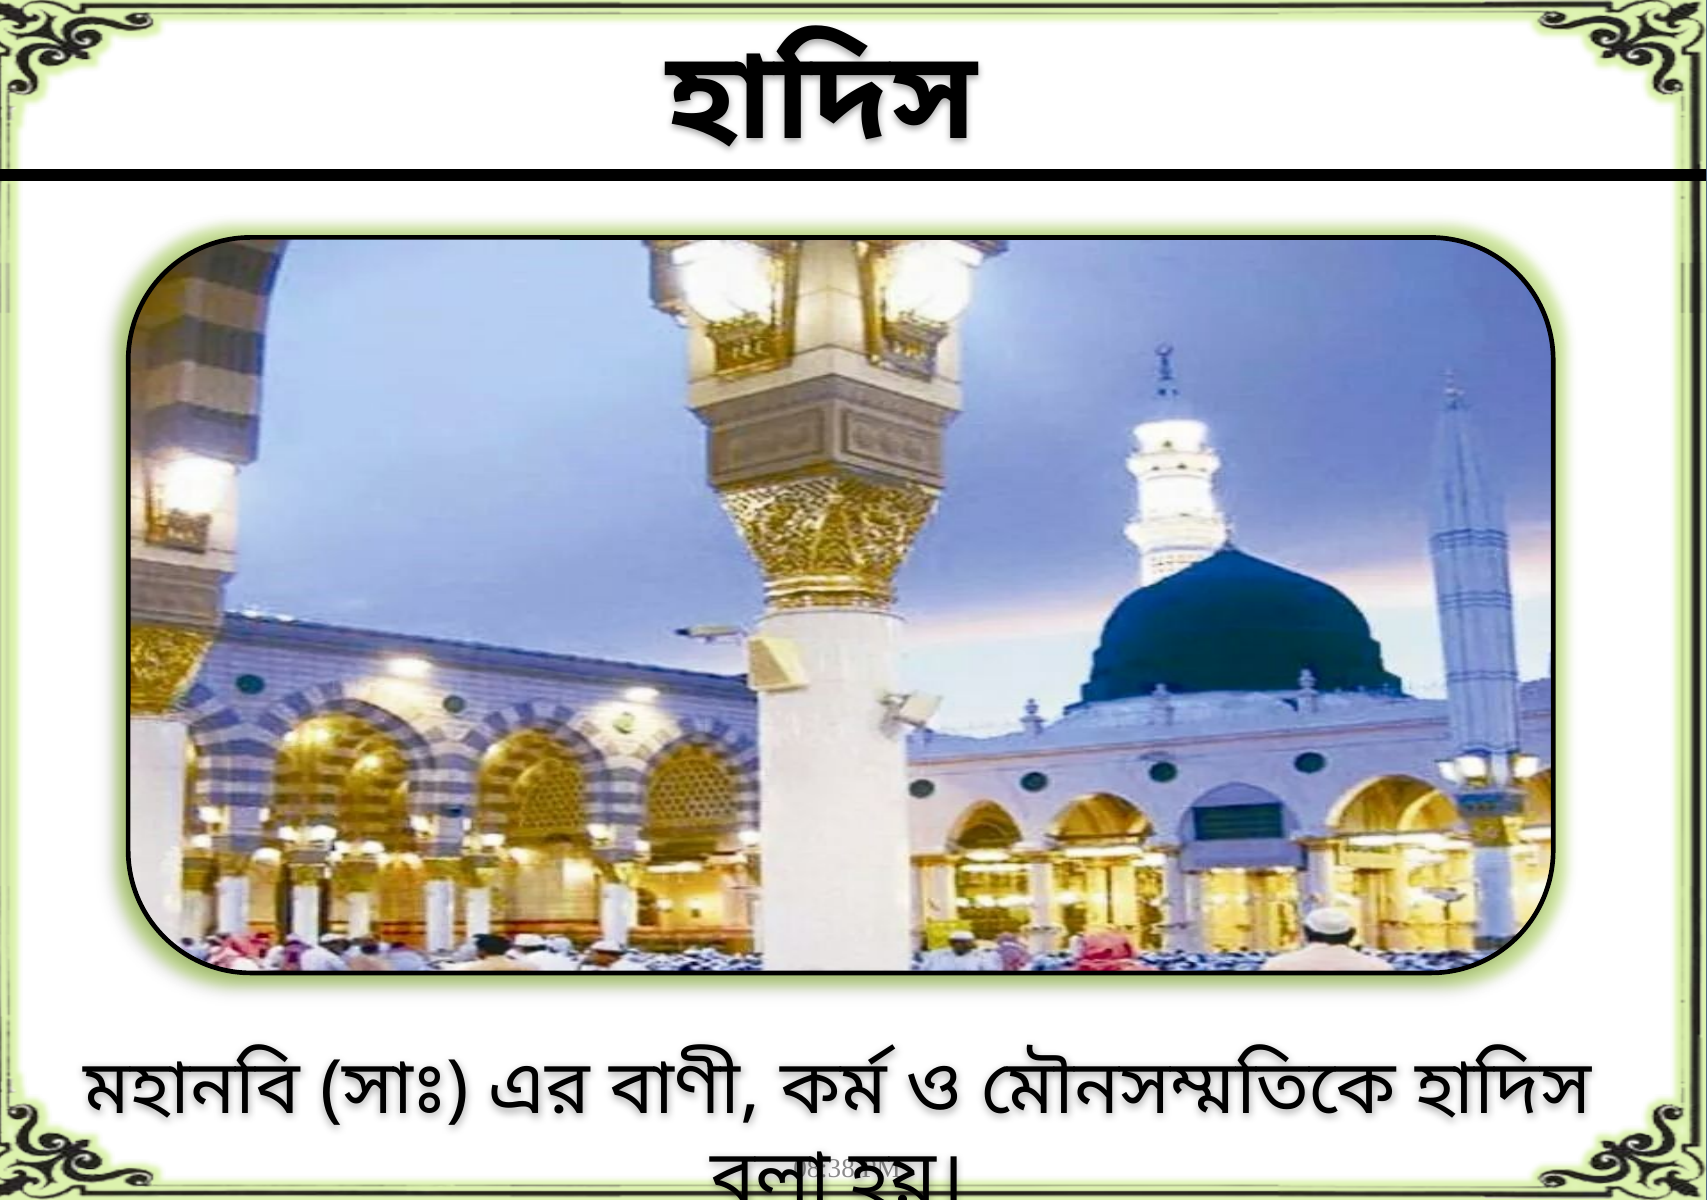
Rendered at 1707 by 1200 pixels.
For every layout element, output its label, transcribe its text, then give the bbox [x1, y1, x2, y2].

text_box হাদিস [578, 7, 1066, 172]
text_box মহানবি (সাঃ) এর বাণী, কর্ম ও মৌনসম্মতিকে হাদিস বলা হয়। [62, 1029, 1613, 1200]
picture [0, 0, 1706, 169]
picture [0, 181, 1706, 1200]
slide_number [765, 1134, 929, 1199]
